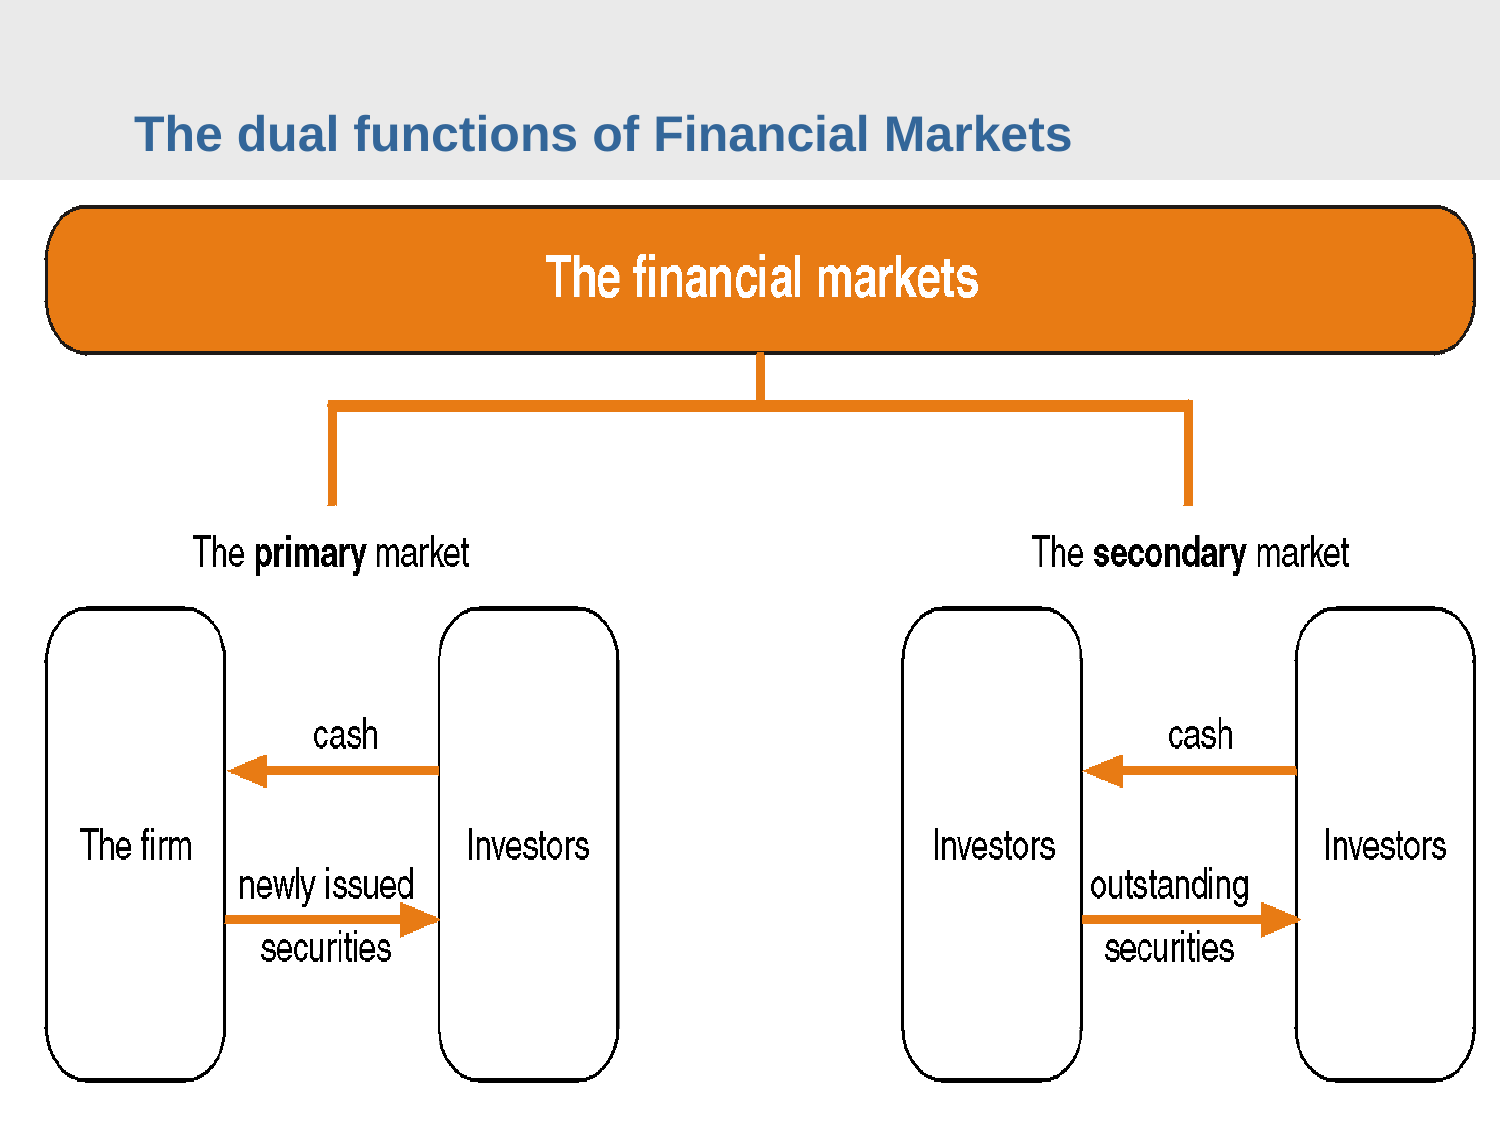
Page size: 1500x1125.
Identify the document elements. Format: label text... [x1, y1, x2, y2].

picture [0, 180, 1500, 1125]
title The dual functions of Financial Markets [118, 93, 1459, 169]
